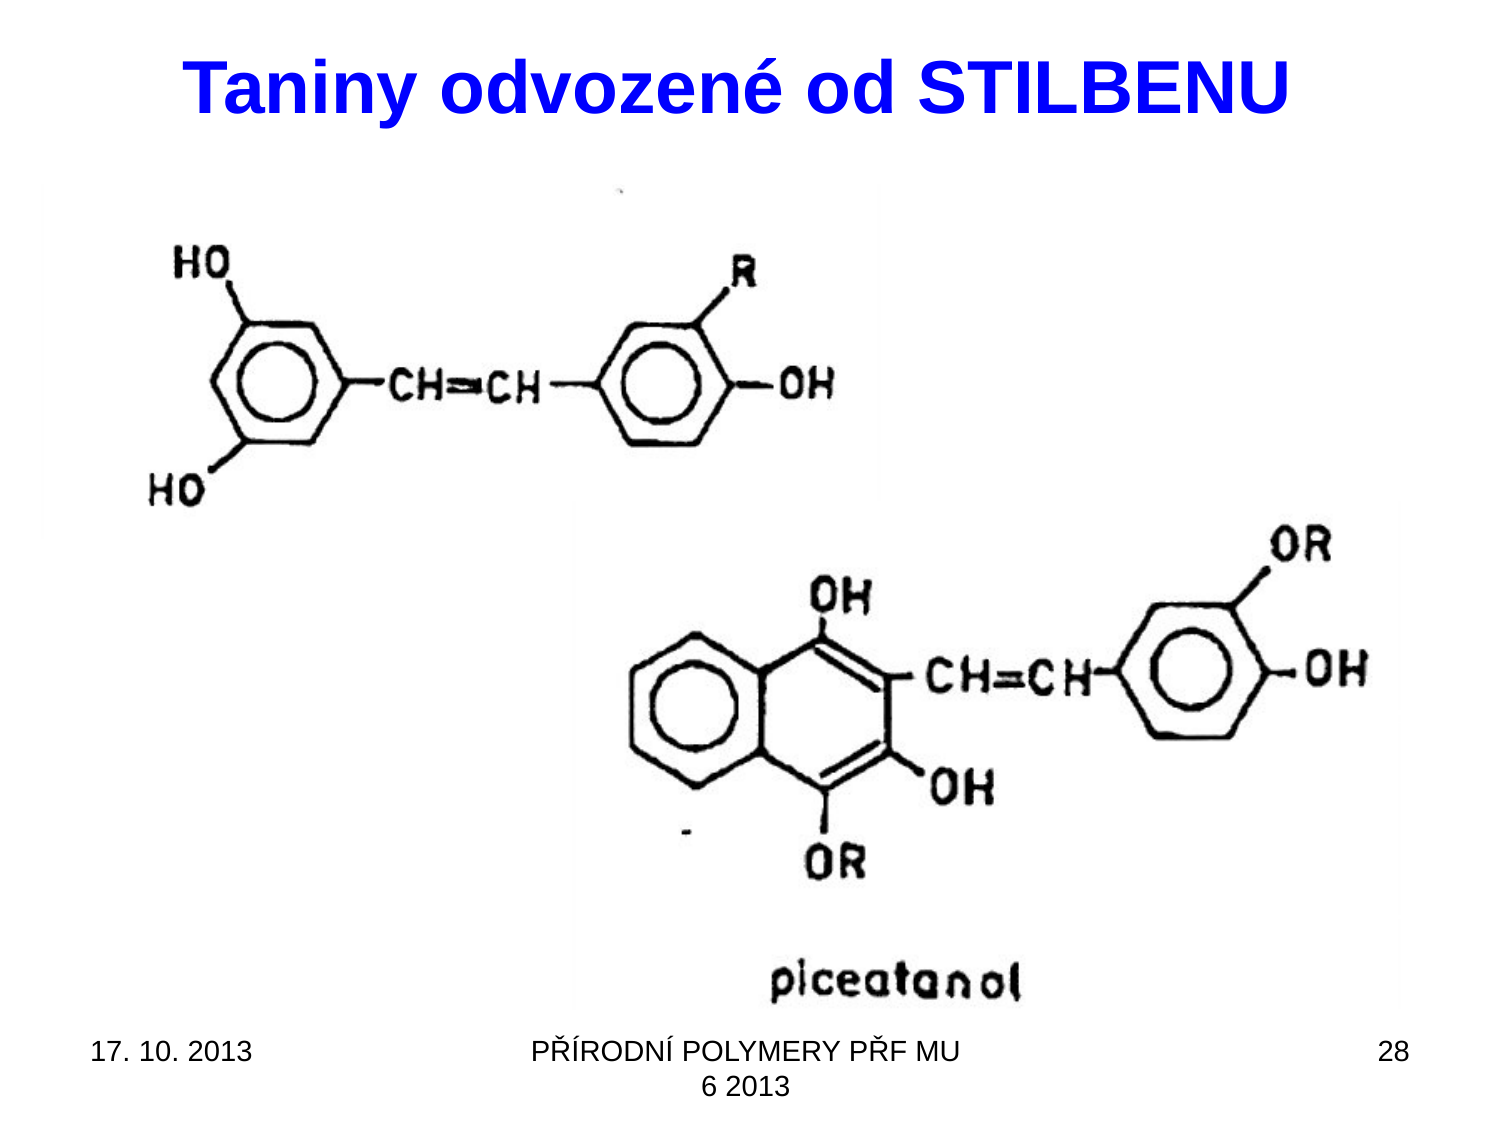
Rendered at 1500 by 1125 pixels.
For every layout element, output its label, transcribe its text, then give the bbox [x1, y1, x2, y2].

footer PŘÍRODNÍ POLYMERY PŘF MU 6 2013 [512, 1024, 988, 1103]
picture [40, 184, 1401, 1010]
slide_number 28 [1074, 1024, 1426, 1103]
slide_number 17. 10. 2013 [74, 1024, 426, 1103]
text_box Taniny odvozené od STILBENU [41, 30, 1436, 136]
